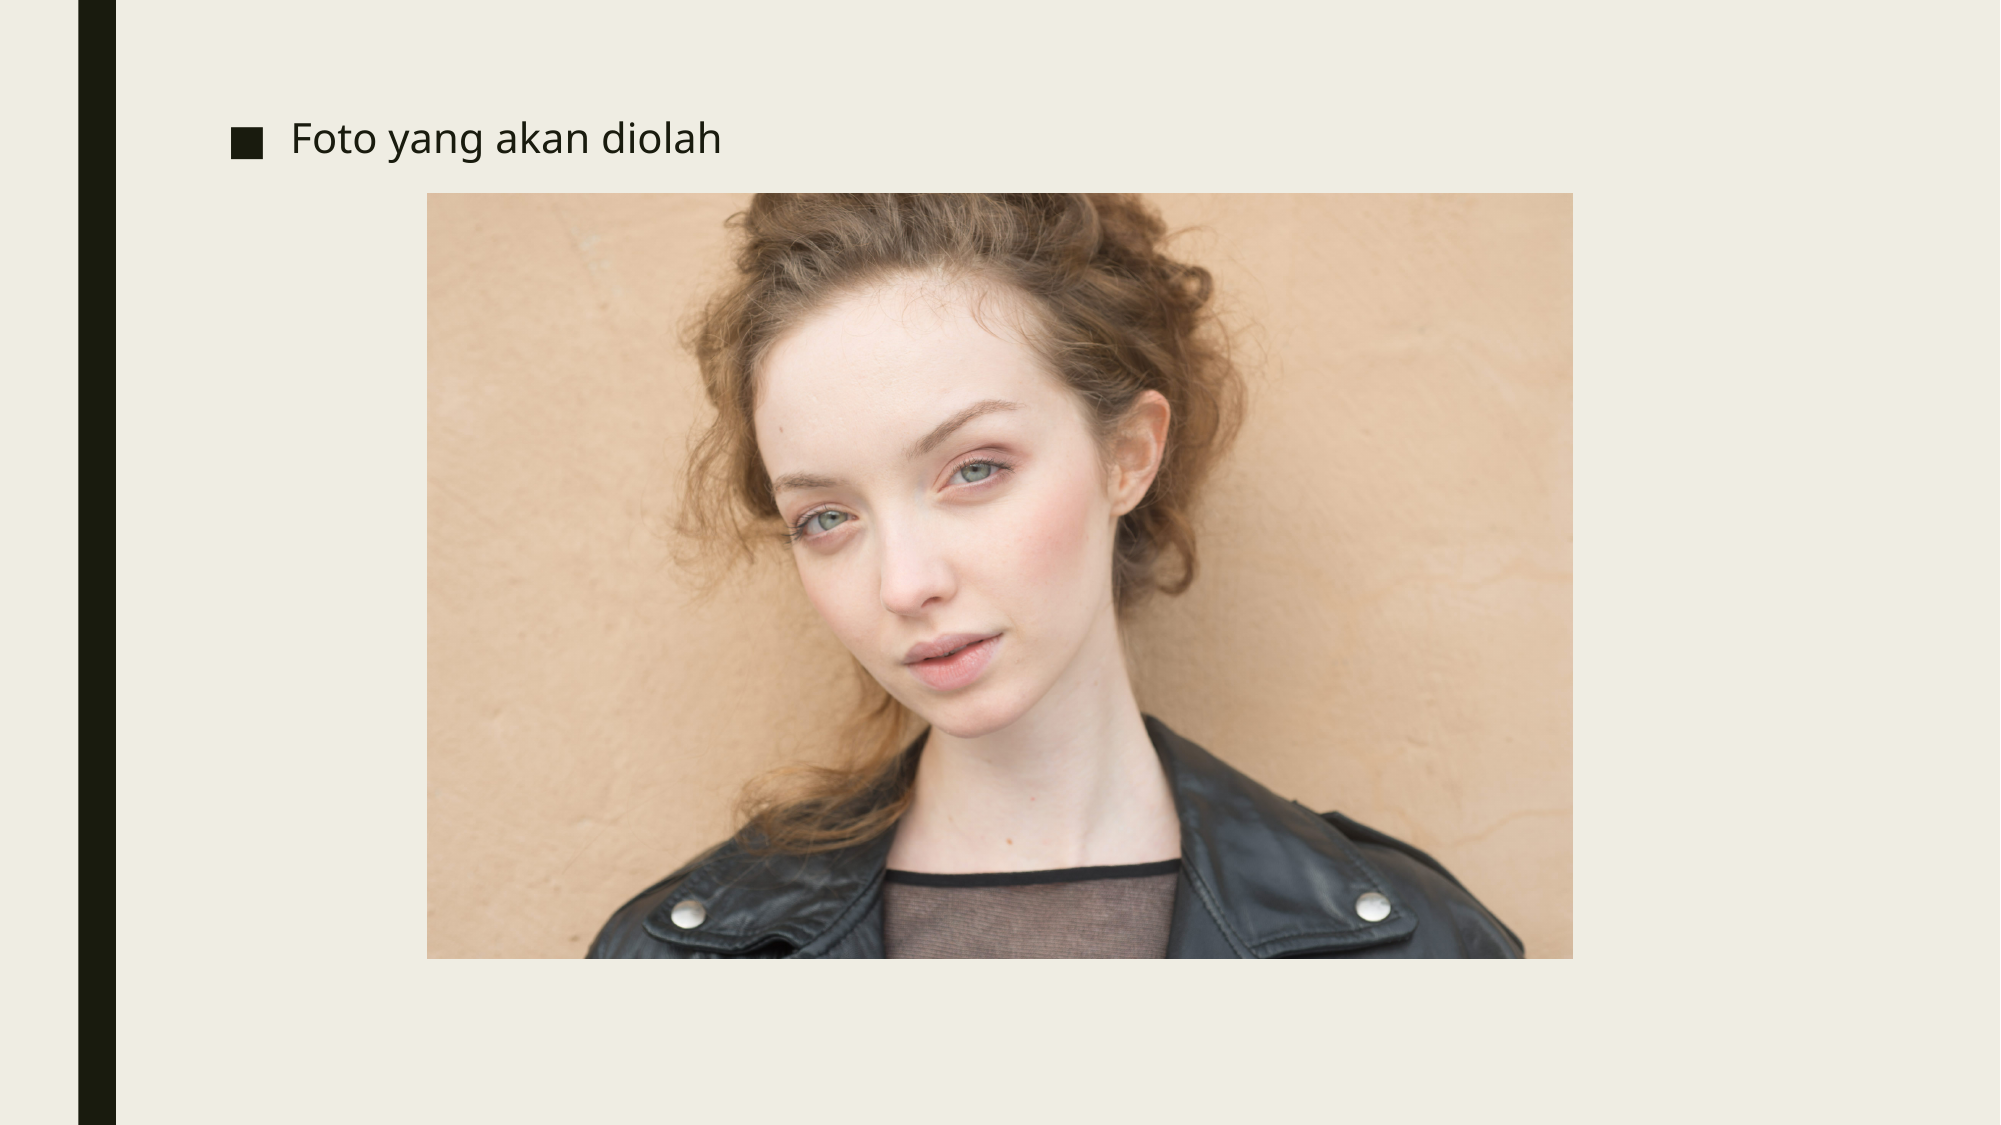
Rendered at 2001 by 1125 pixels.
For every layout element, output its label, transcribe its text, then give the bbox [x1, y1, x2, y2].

picture [427, 193, 1573, 959]
list Foto yang akan diolah [212, 108, 1788, 959]
